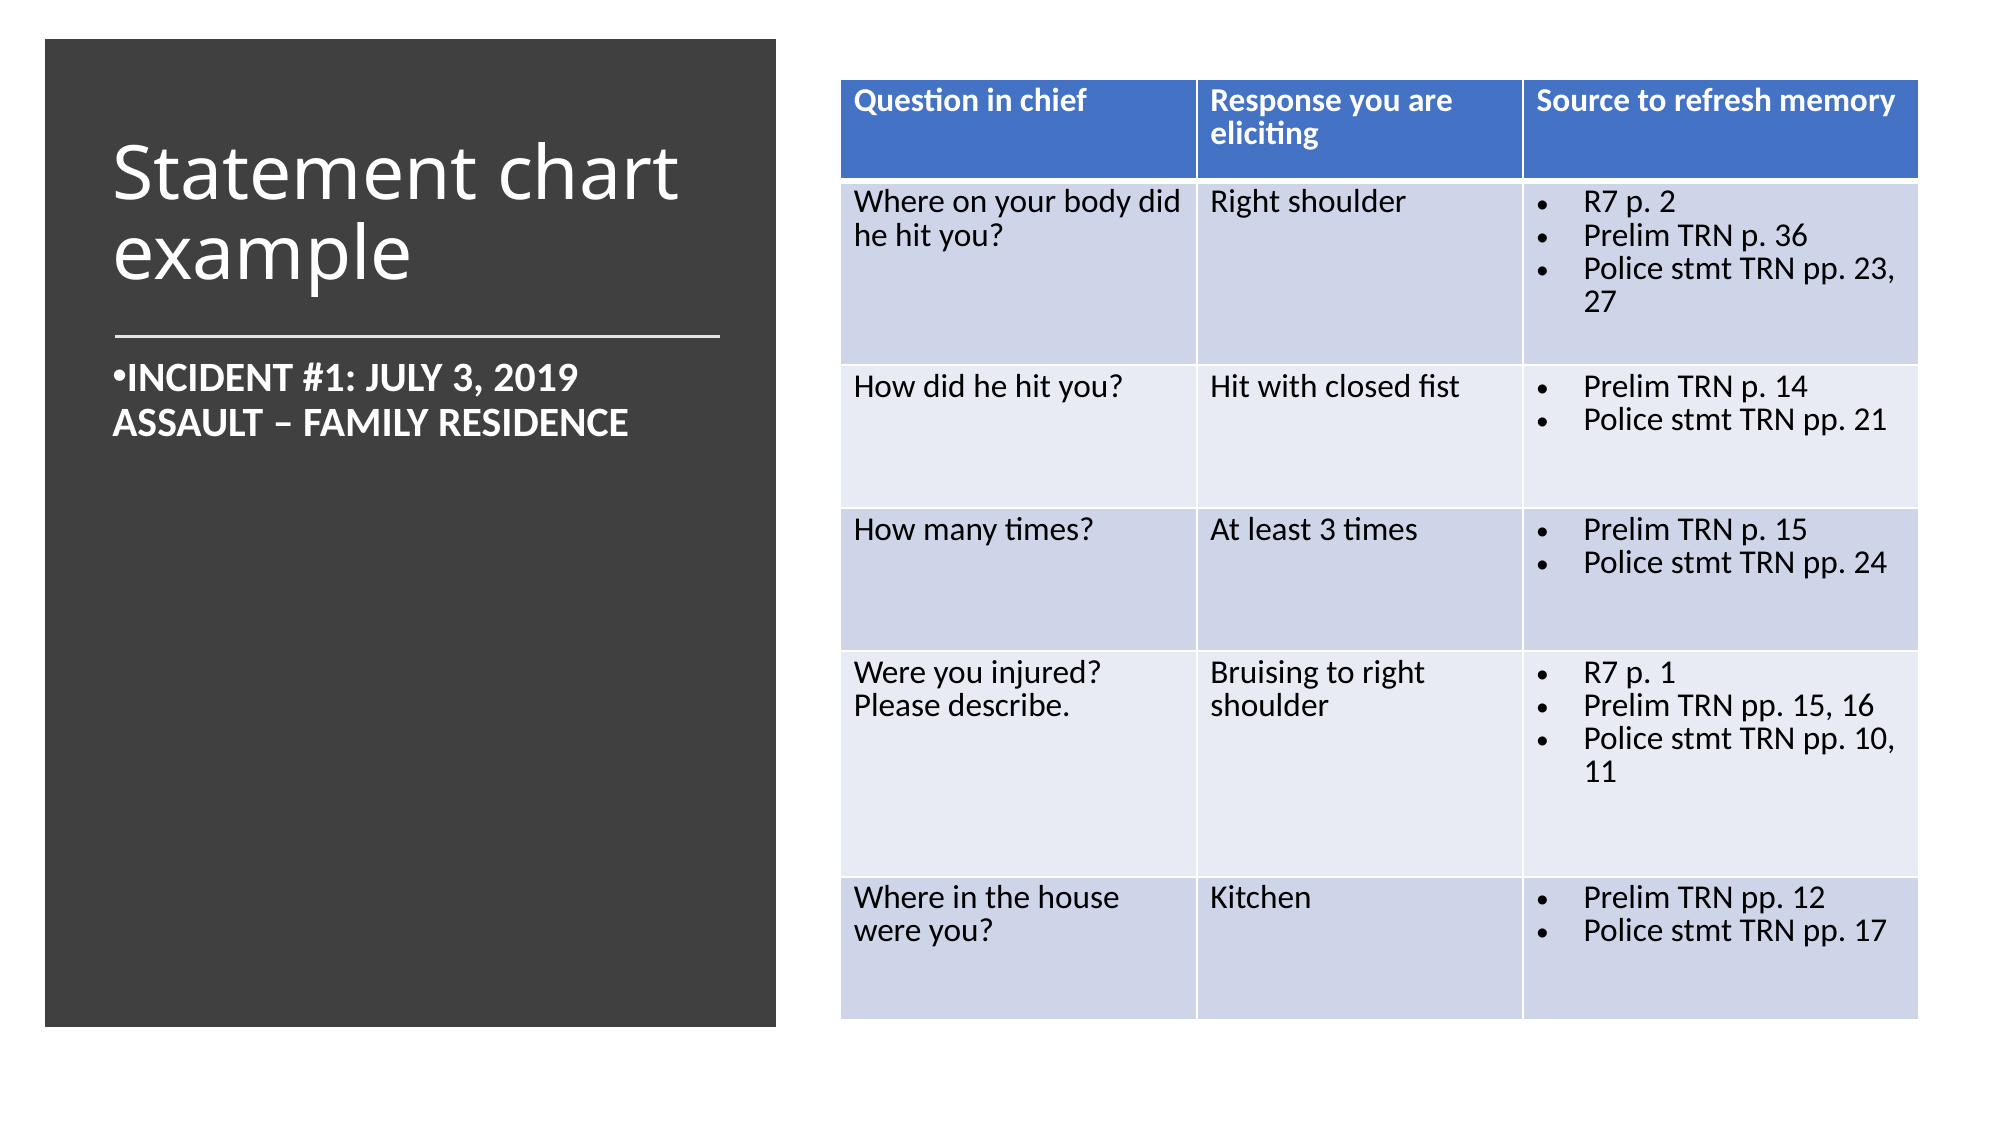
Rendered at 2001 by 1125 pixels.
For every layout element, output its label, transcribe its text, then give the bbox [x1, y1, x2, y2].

title Statement chart example [97, 105, 725, 326]
table_cell At least 3 times [1198, 509, 1522, 650]
table_cell Prelim TRN p. 14 Police stmt TRN pp. 21 [1524, 366, 1918, 507]
table_cell Where on your body did he hit you? [841, 184, 1196, 364]
table_cell Hit with closed fist [1198, 366, 1522, 507]
table_cell How many times? [841, 509, 1196, 650]
table_cell R7 p. 1 Prelim TRN pp. 15, 16 Police stmt TRN pp. 10, 11 [1524, 652, 1918, 876]
table_cell Prelim TRN p. 15 Police stmt TRN pp. 24 [1524, 509, 1918, 650]
text_box [54, 49, 767, 1018]
table_cell Bruising to right shoulder [1198, 652, 1522, 876]
table_cell How did he hit you? [841, 366, 1196, 507]
table_cell Where in the house were you? [841, 878, 1196, 1019]
table_cell R7 p. 2 Prelim TRN p. 36 Police stmt TRN pp. 23, 27 [1524, 184, 1918, 364]
table_cell Right shoulder [1198, 184, 1522, 364]
table_header Response you are eliciting [1198, 80, 1522, 178]
table_header Source to refresh memory [1524, 80, 1918, 178]
table_header Question in chief [841, 80, 1196, 178]
text_box INCIDENT #1: JULY 3, 2019 ASSAULT – FAMILY RESIDENCE [97, 348, 725, 967]
table_cell Were you injured? Please describe. [841, 652, 1196, 876]
table_cell Prelim TRN pp. 12 Police stmt TRN pp. 17 [1524, 878, 1918, 1019]
table_cell Kitchen [1198, 878, 1522, 1019]
